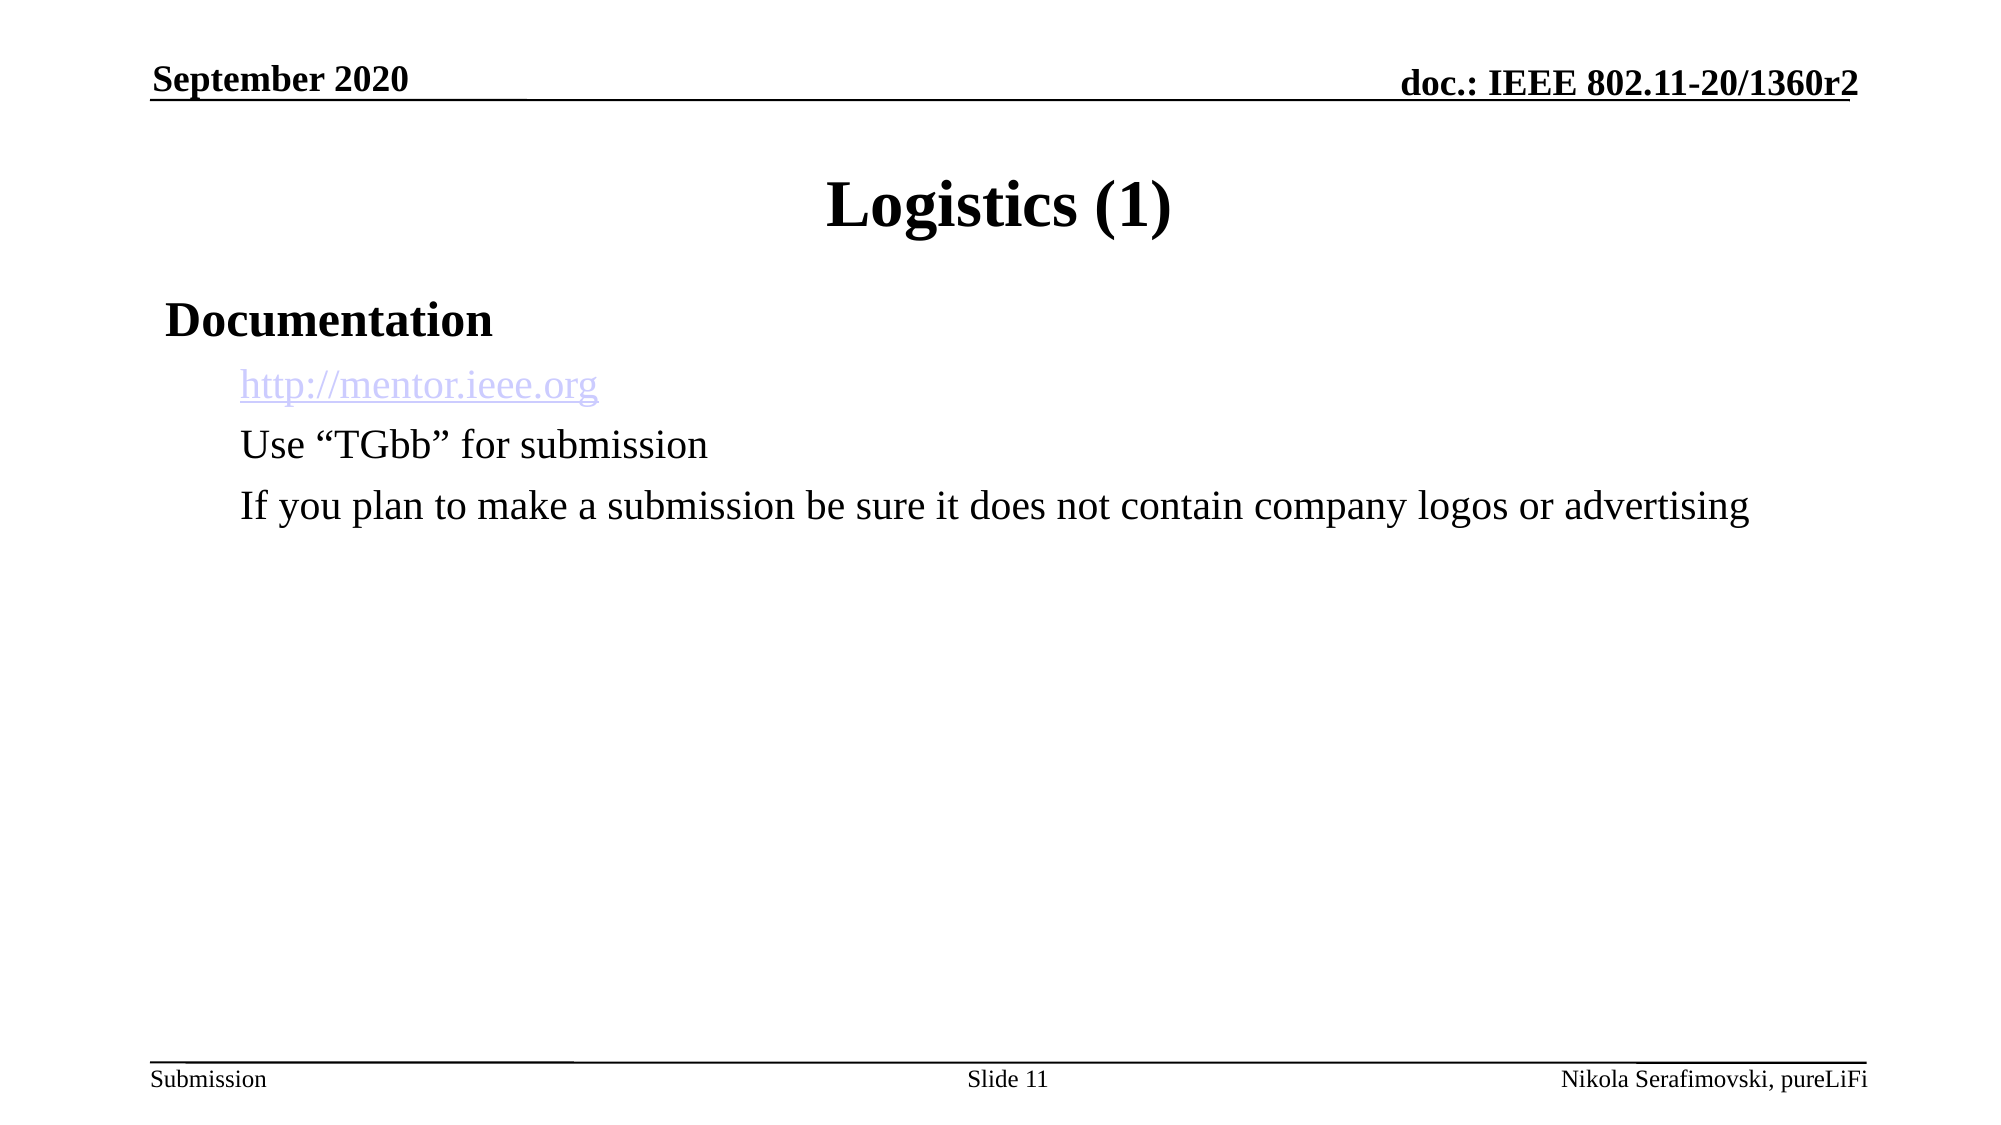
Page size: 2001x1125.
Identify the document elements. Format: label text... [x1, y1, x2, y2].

title Logistics (1) [149, 112, 1850, 278]
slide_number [152, 54, 563, 100]
list Documentation http://mentor.ieee.org Use “TGbb” for submission If you plan to make a submission be sure it does not contain company logos or advertising [149, 278, 1850, 954]
footer Nikola Serafimovski, pureLiFi [1171, 1061, 1869, 1093]
slide_number Slide 11 [950, 1061, 1067, 1123]
